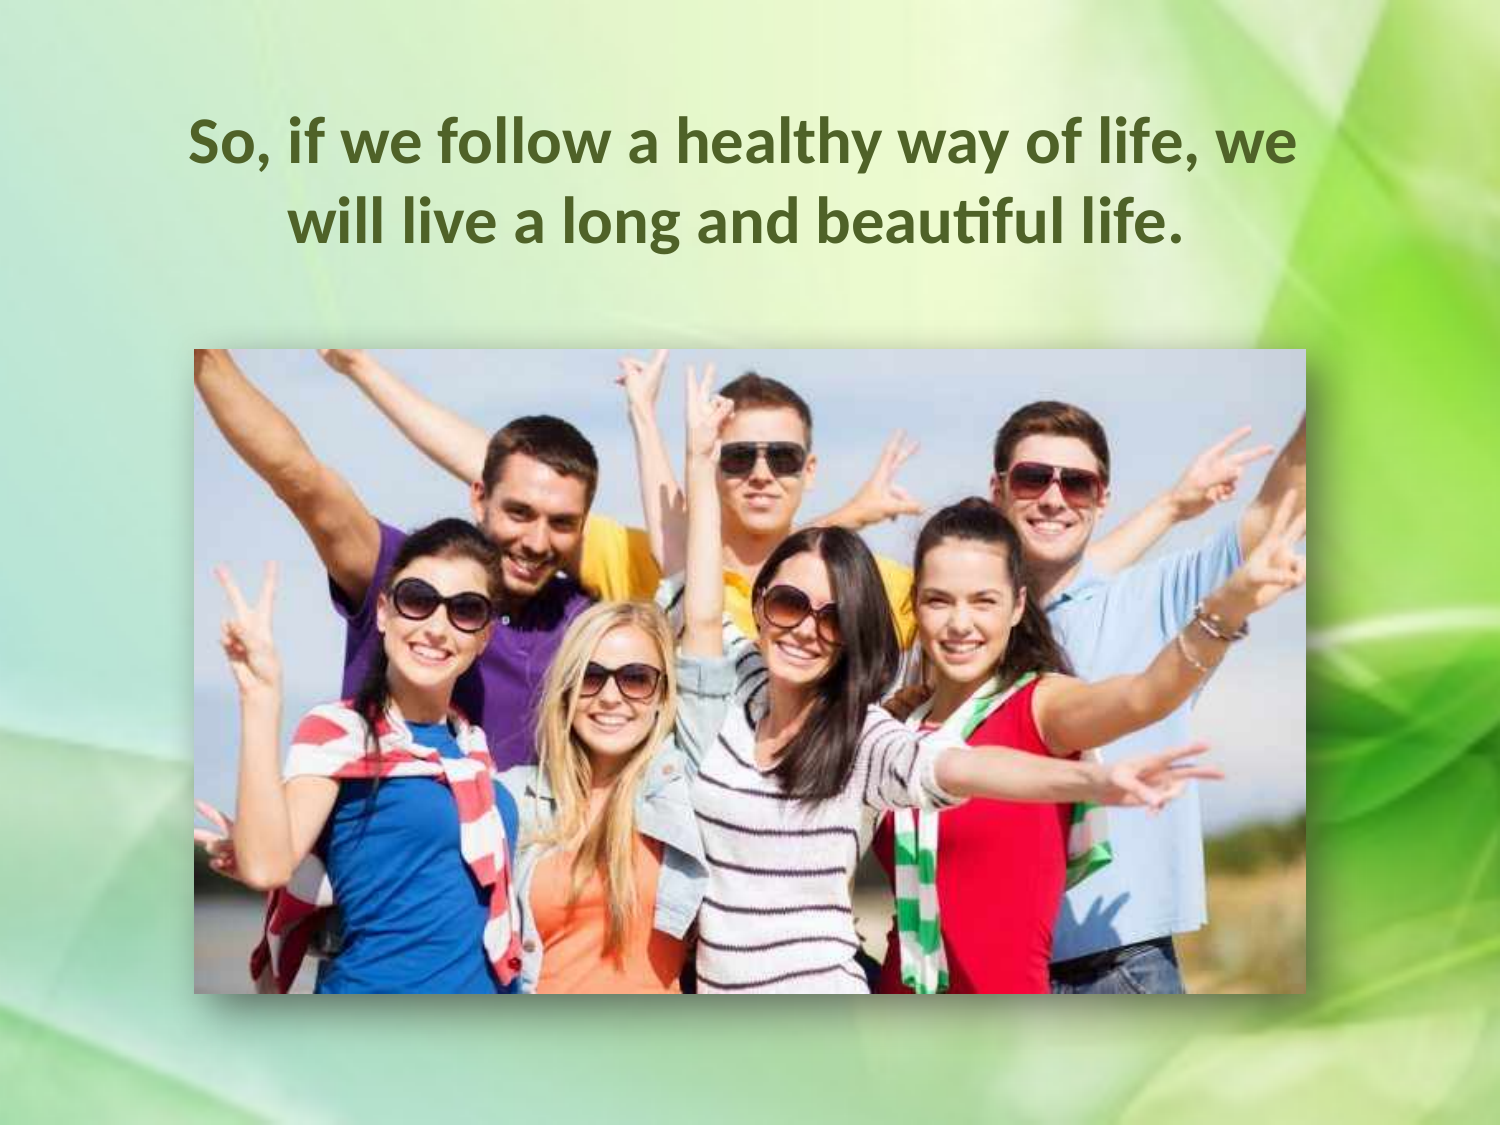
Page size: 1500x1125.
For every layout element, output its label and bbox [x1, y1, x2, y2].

list [194, 349, 1306, 994]
picture [0, 0, 1500, 1125]
